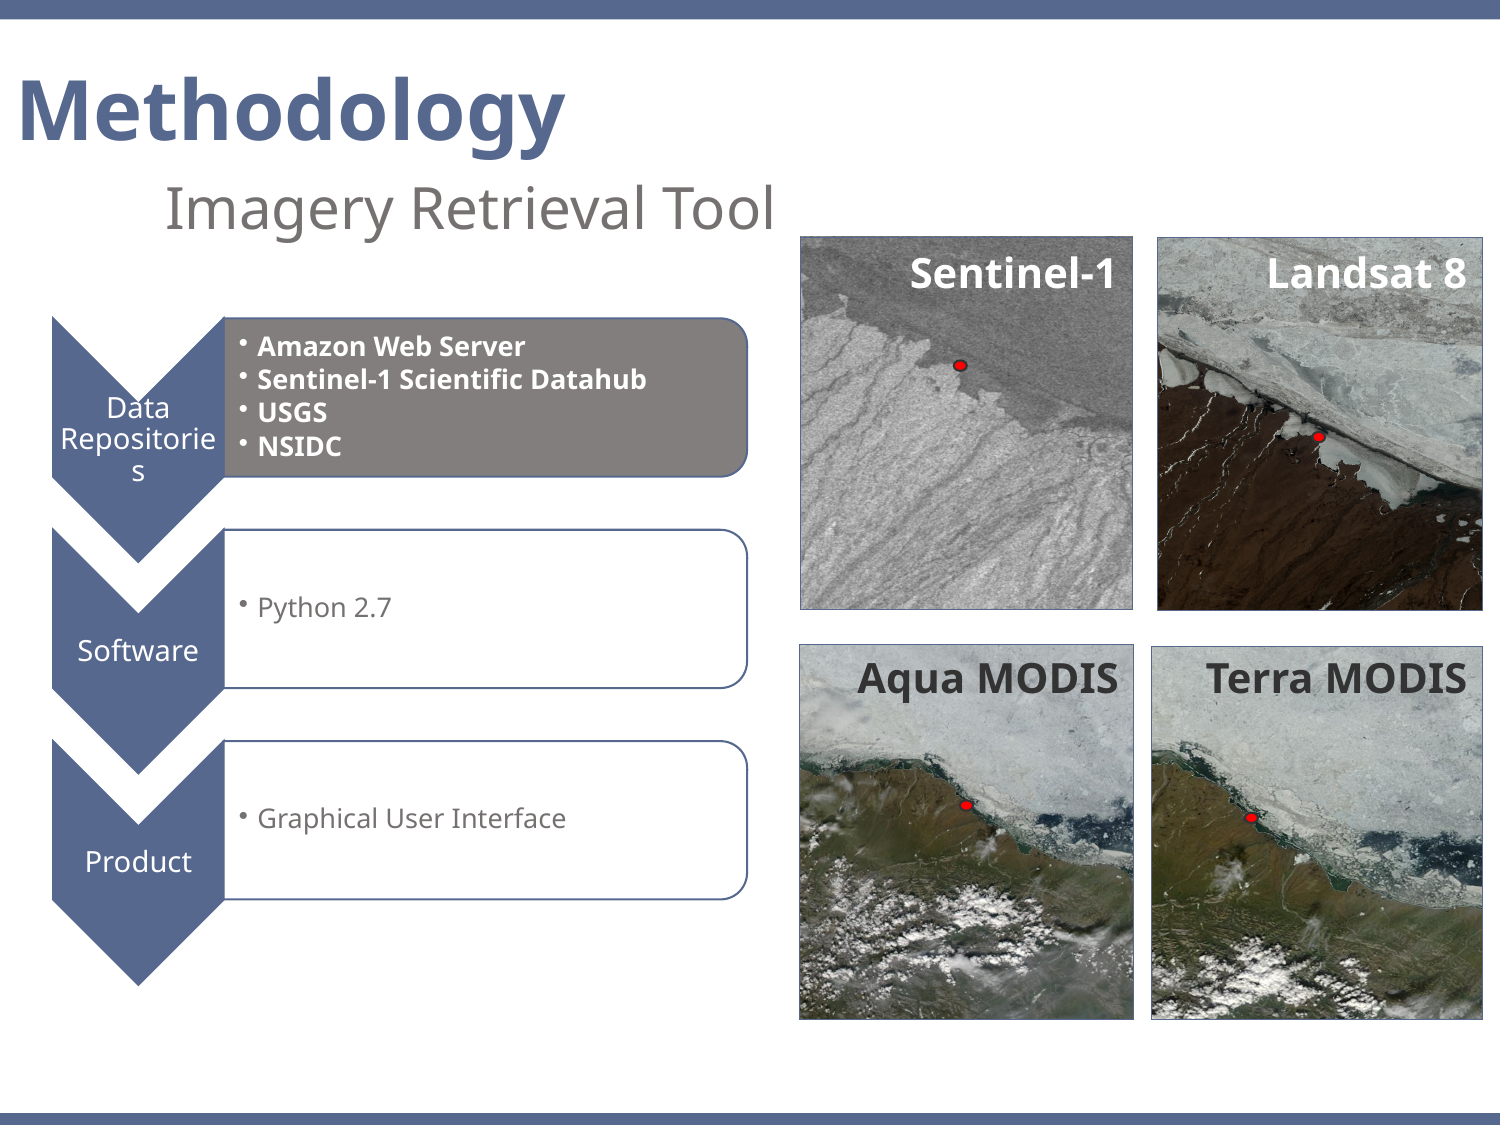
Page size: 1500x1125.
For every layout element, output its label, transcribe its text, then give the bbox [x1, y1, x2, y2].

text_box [53, 318, 747, 985]
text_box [752, 236, 1112, 610]
list Methodology Imagery Retrieval Tool [0, 32, 1104, 250]
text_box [1112, 236, 1483, 611]
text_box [1134, 644, 1483, 1020]
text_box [799, 644, 1134, 1020]
